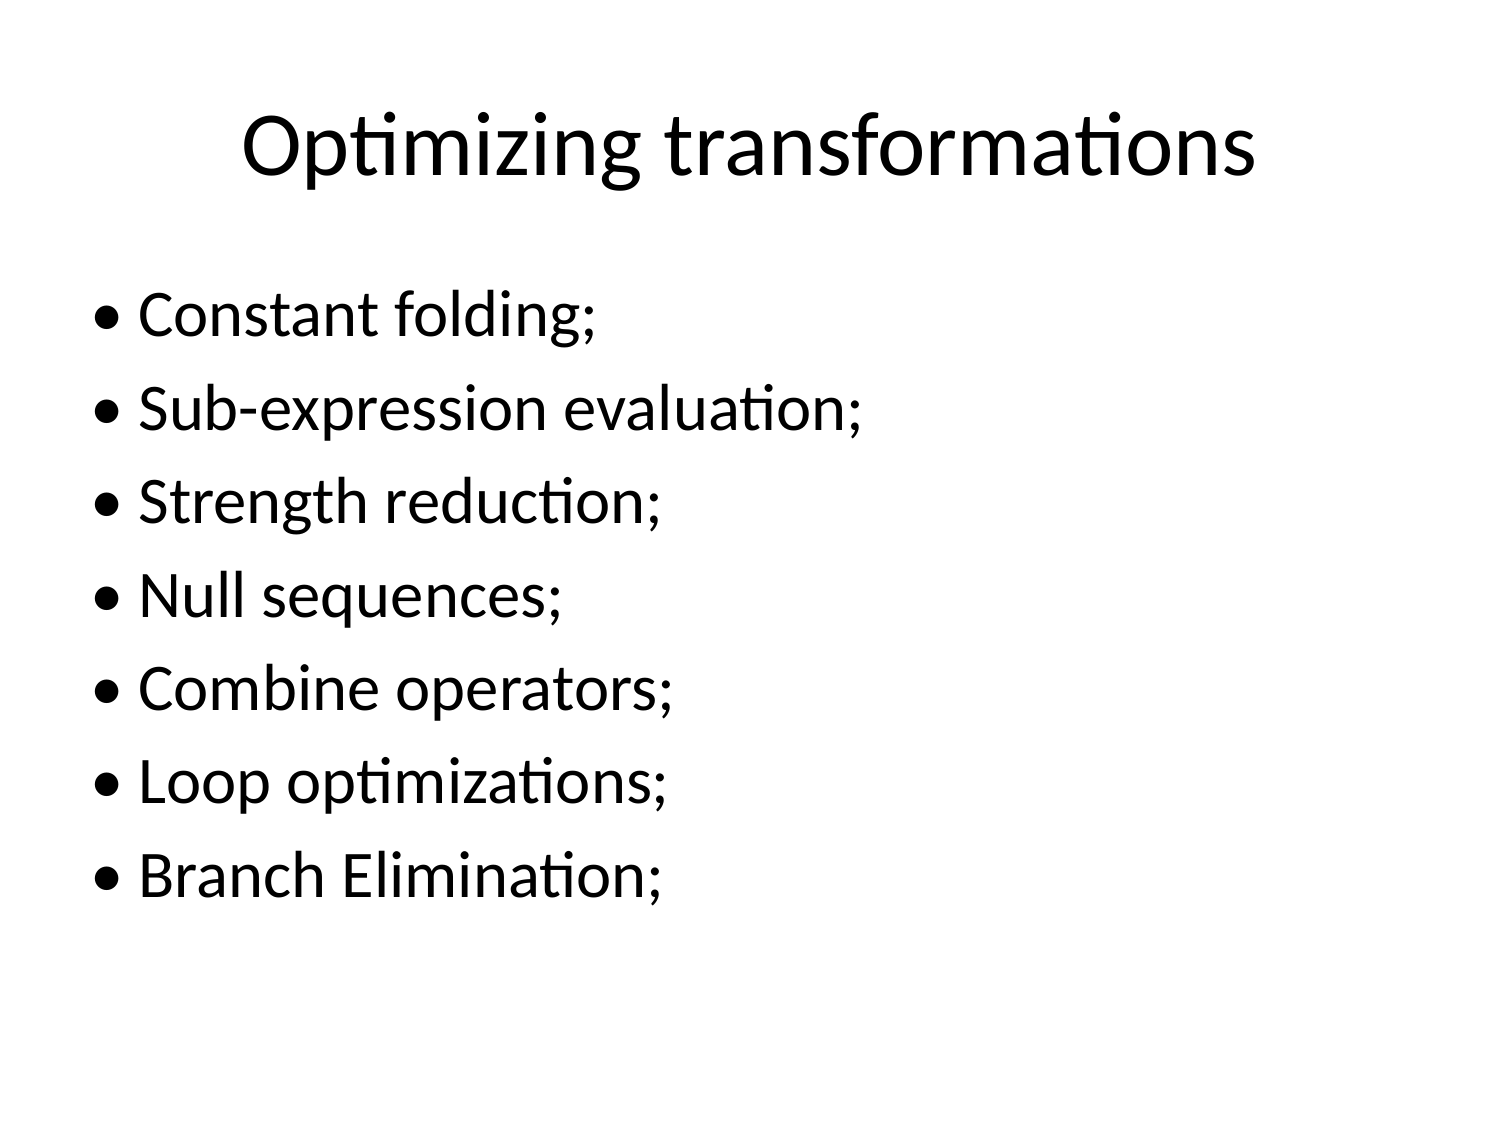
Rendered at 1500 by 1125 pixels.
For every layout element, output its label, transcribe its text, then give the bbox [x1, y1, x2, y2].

title Optimizing transformations [75, 45, 1425, 233]
list • Constant folding; • Sub-expression evaluation; • Strength reduction; • Null sequences; • Combine operators; • Loop optimizations; • Branch Elimination; [75, 262, 1488, 1005]
